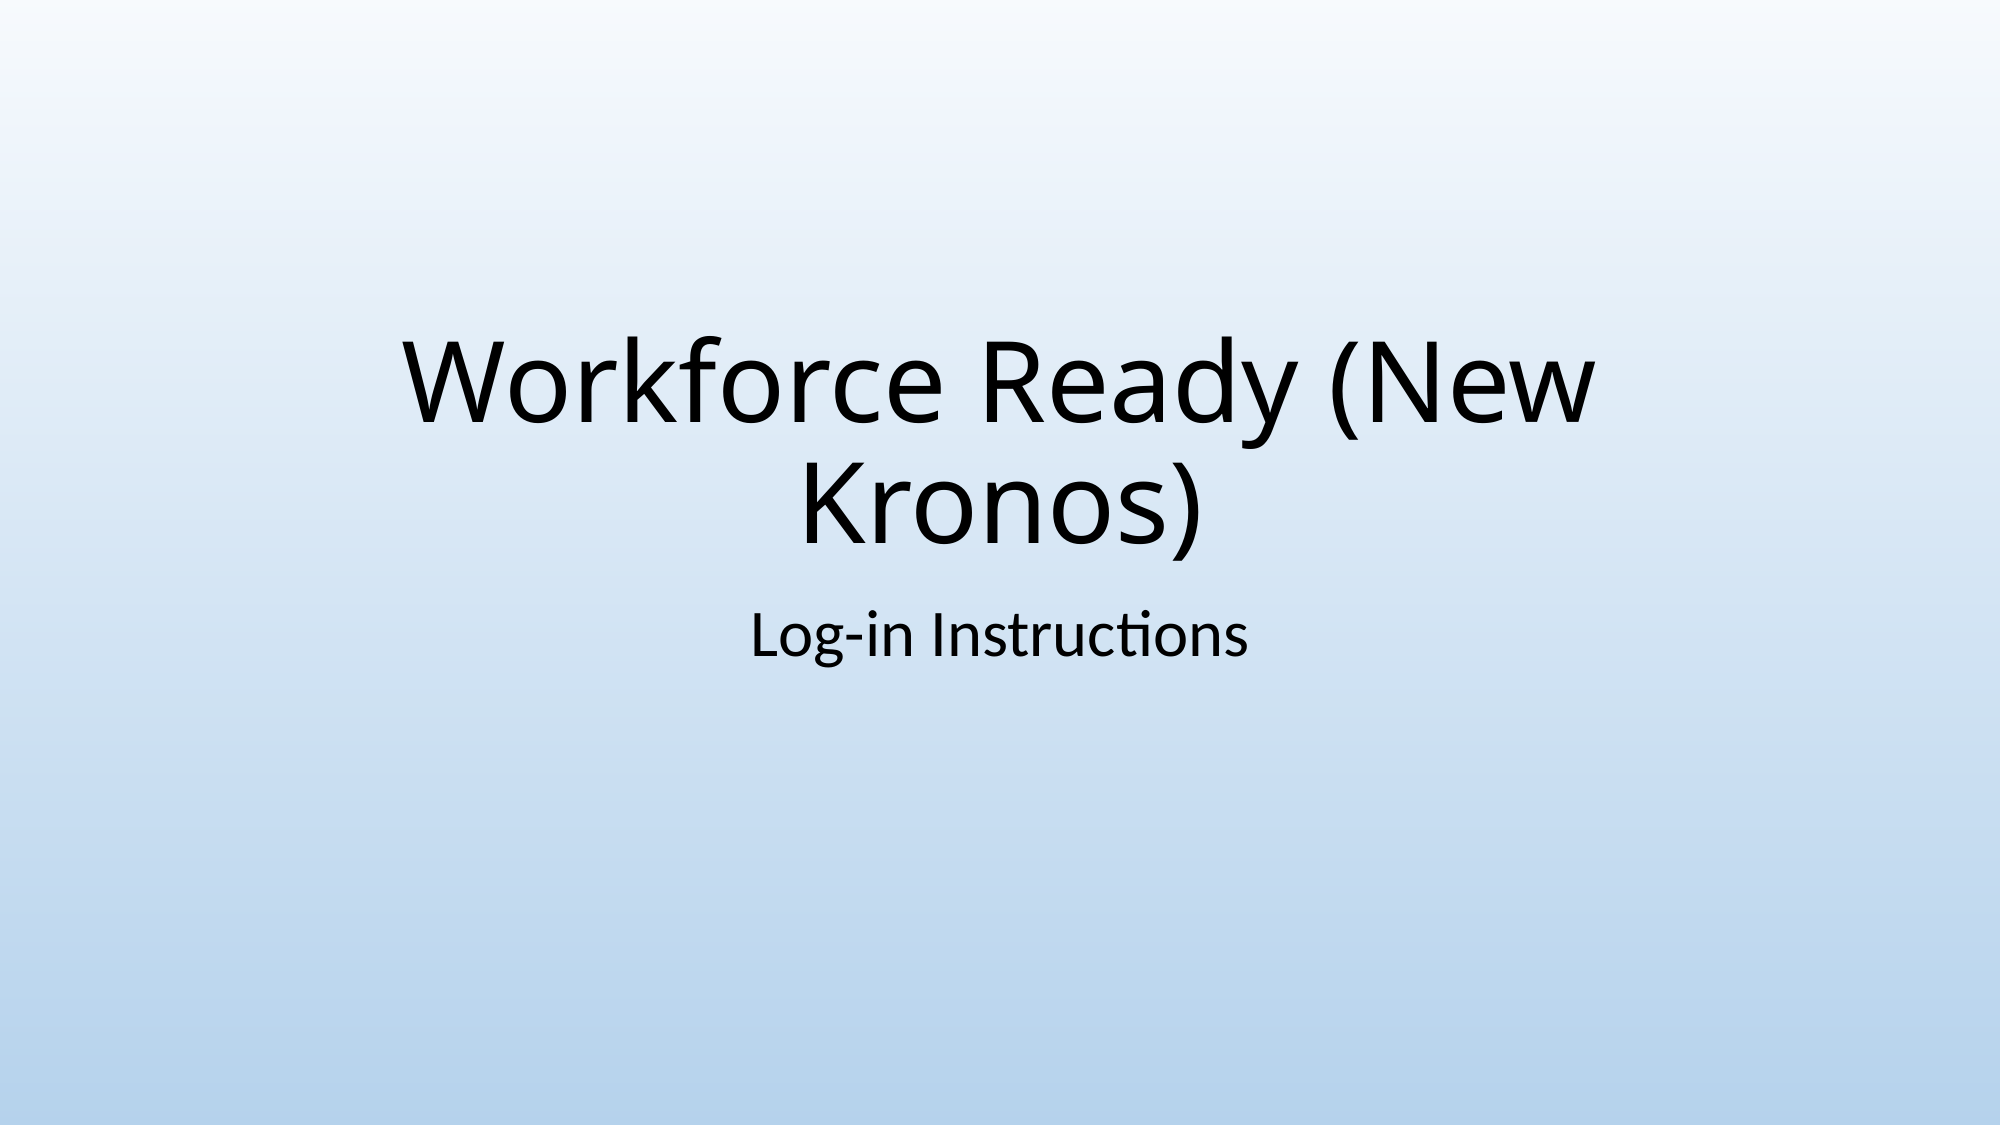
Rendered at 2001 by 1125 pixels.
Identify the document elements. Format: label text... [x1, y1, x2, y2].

title Workforce Ready (New Kronos) [249, 184, 1750, 576]
subtitle Log-in Instructions [249, 590, 1750, 863]
